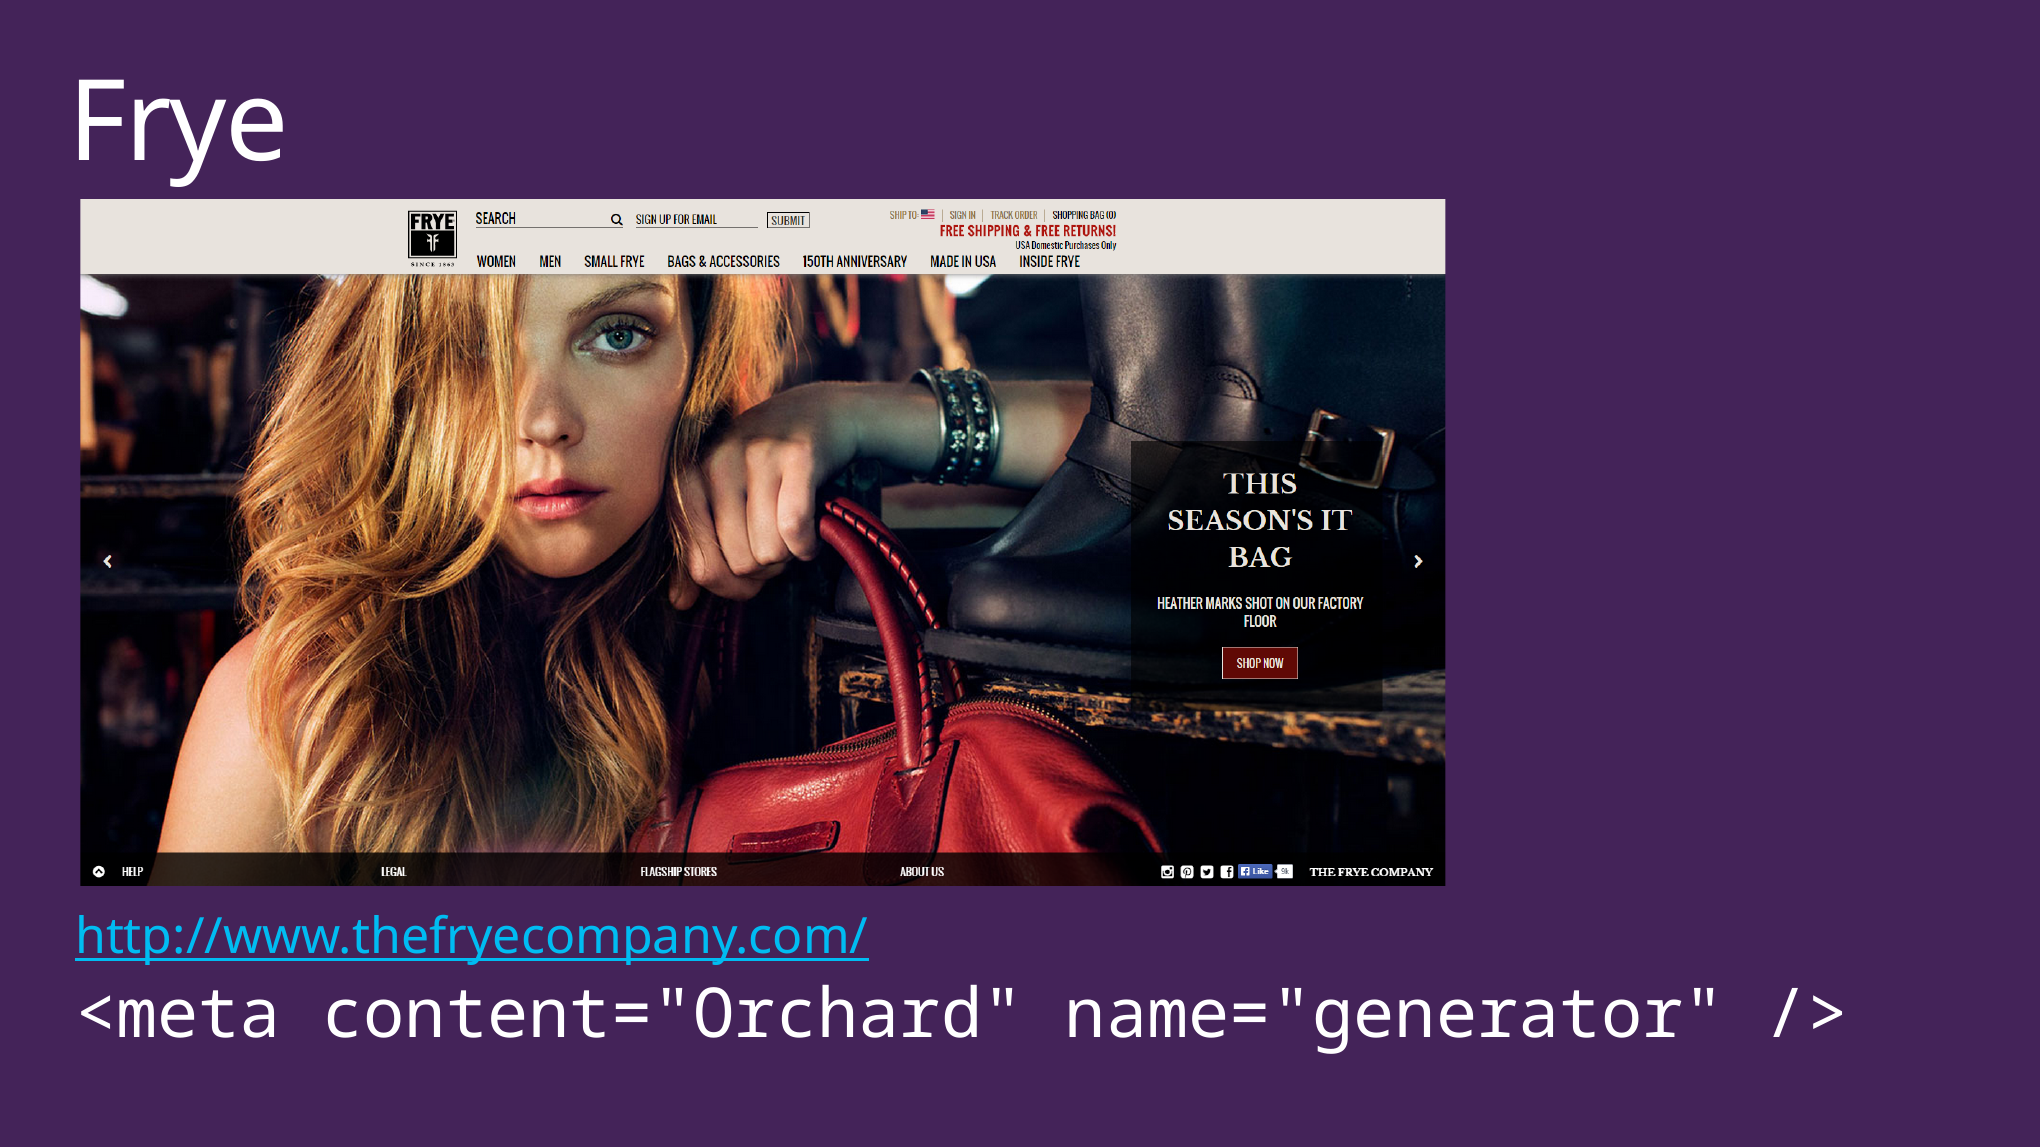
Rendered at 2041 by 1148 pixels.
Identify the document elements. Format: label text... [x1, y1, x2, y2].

text_box http://www.thefryecompany.com/ <meta content="Orchard" name="generator" /> [45, 880, 1935, 1077]
picture [80, 199, 1446, 886]
title Frye [45, 48, 1996, 199]
